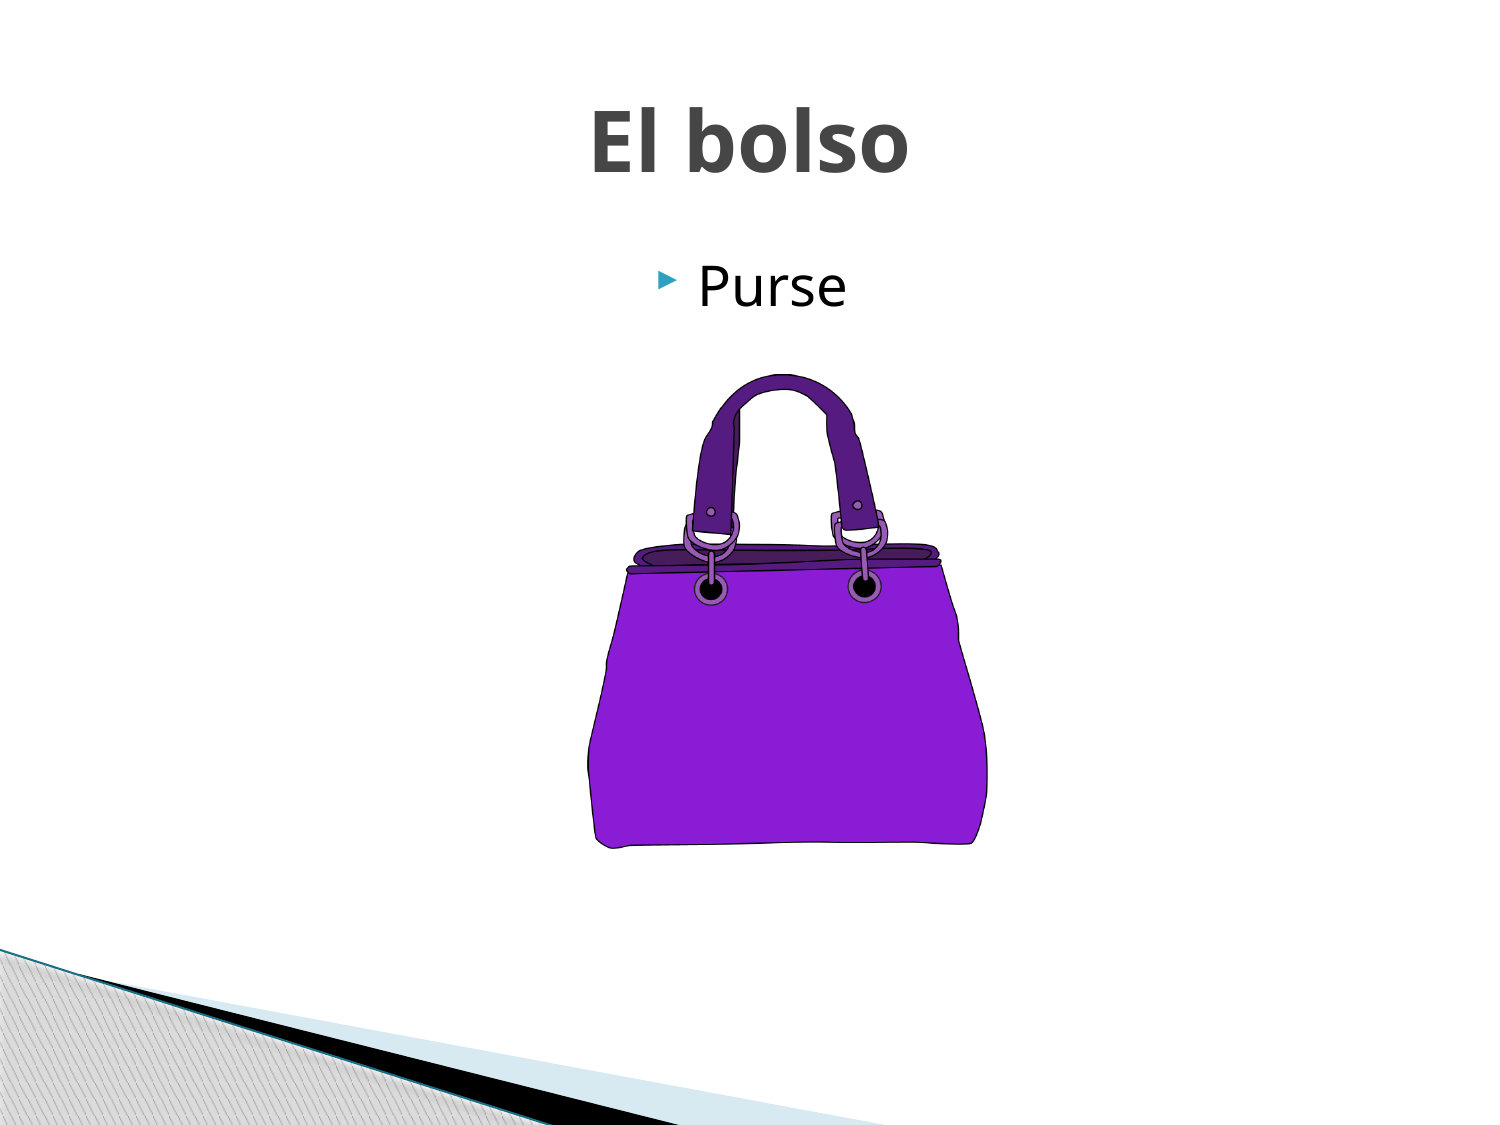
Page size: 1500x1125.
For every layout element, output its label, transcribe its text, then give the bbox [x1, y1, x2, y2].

list Purse [75, 243, 1425, 986]
title El bolso [75, 45, 1425, 233]
picture [587, 374, 988, 850]
